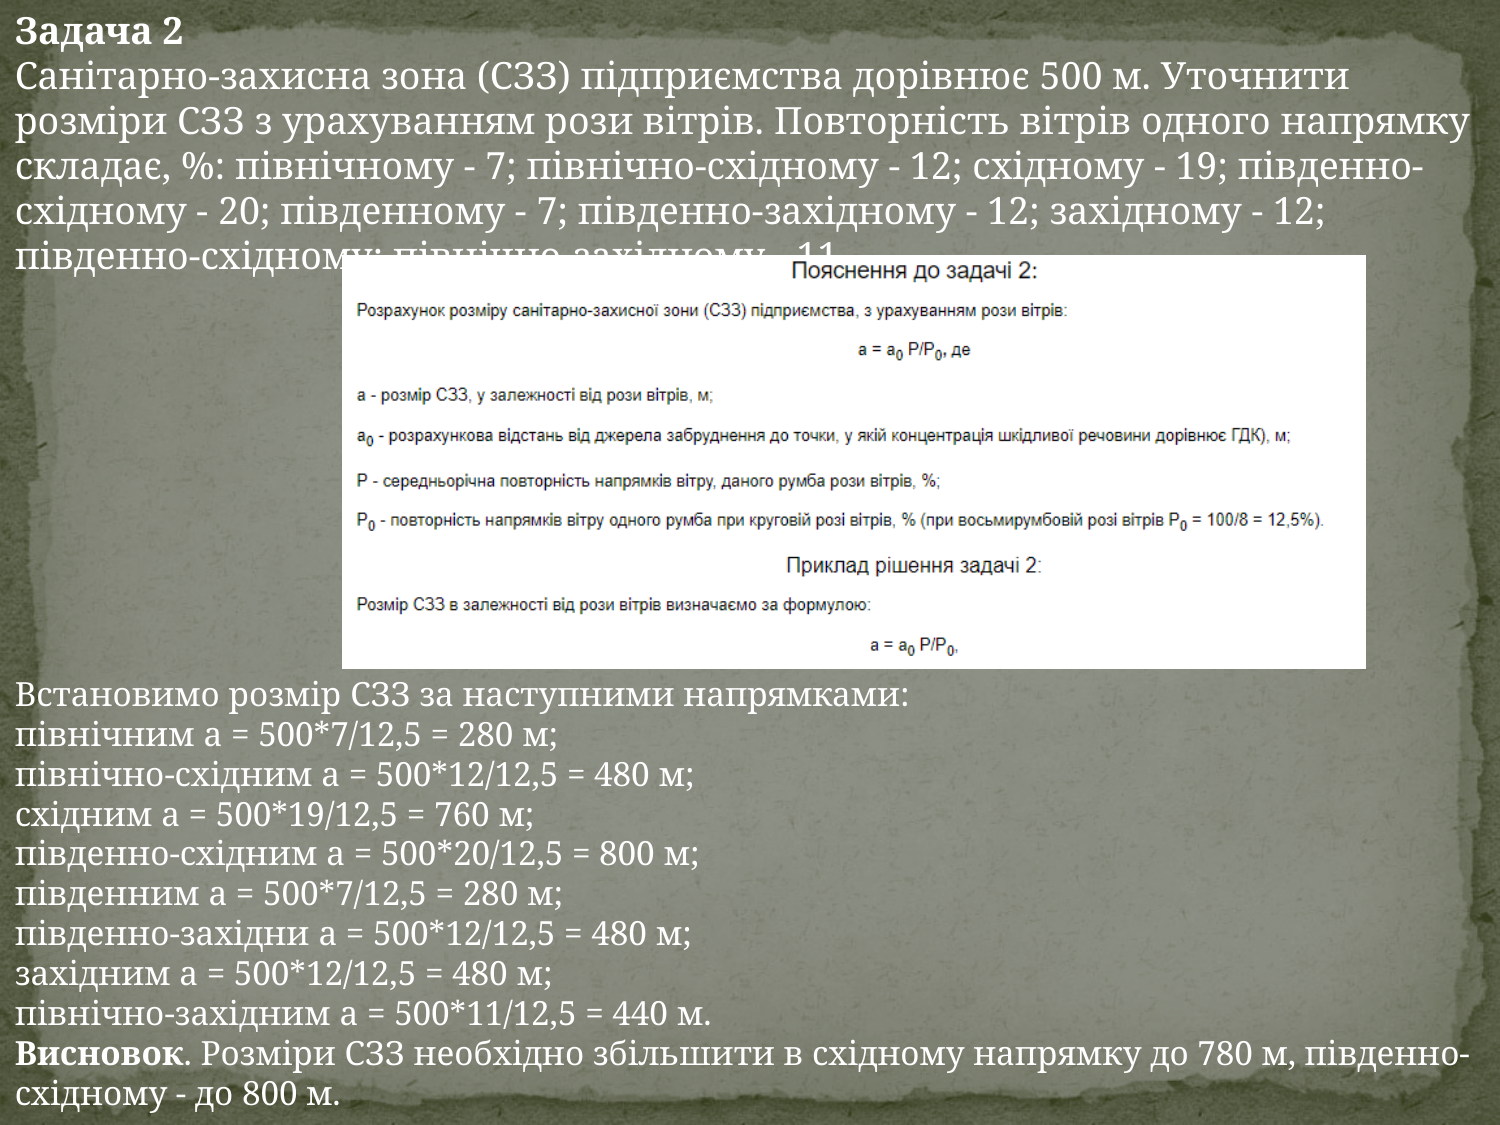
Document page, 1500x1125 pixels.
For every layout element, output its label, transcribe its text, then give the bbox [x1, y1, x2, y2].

text_box Встановимо розмір СЗЗ за наступними напрямками: північним a = 500*7/12,5 = 280 м; північно-східним a = 500*12/12,5 = 480 м; східним a = 500*19/12,5 = 760 м; південно-східним a = 500*20/12,5 = 800 м; південним a = 500*7/12,5 = 280 м; південно-західни a = 500*12/12,5 = 480 м; західним a = 500*12/12,5 = 480 м; північно-західним a = 500*11/12,5 = 440 м. Висновок. Розміри СЗЗ необхідно збільшити в східному напрямку до 780 м, південно-східному - до 800 м. [0, 665, 1500, 1120]
text_box Задача 2 Санітарно-захисна зона (СЗЗ) підприємства дорівнює 500 м. Уточнити розміри СЗЗ з урахуванням рози вітрів. Повторність вітрів одного напрямку складає, %: північному - 7; північно-східному - 12; східному - 19; південно-східному - 20; південному - 7; південно-західному - 12; західному - 12; південно-східному; північно-західному - 11. [0, 0, 1500, 285]
picture [342, 255, 1366, 669]
